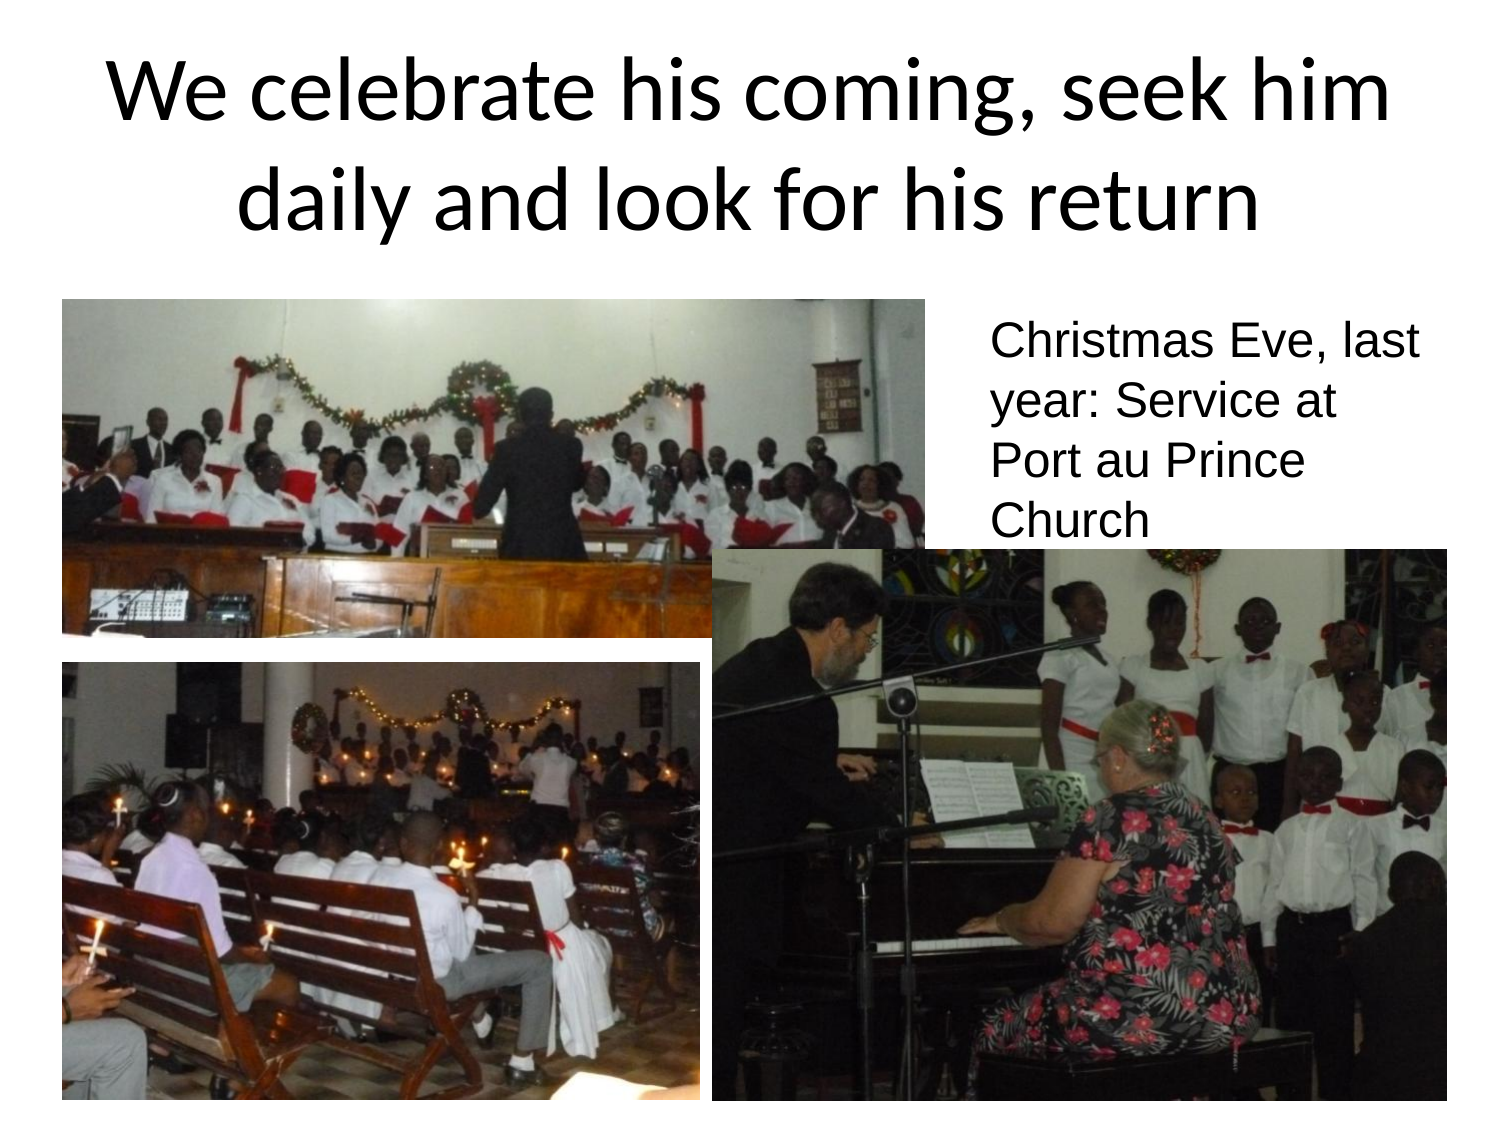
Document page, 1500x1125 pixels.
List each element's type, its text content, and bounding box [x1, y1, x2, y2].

picture [62, 662, 701, 1101]
text_box Christmas Eve, last year: Service at Port au Prince Church [975, 299, 1450, 552]
picture [712, 549, 1447, 1101]
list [62, 299, 926, 638]
title We celebrate his coming, seek him daily and look for his return [74, 44, 1426, 233]
